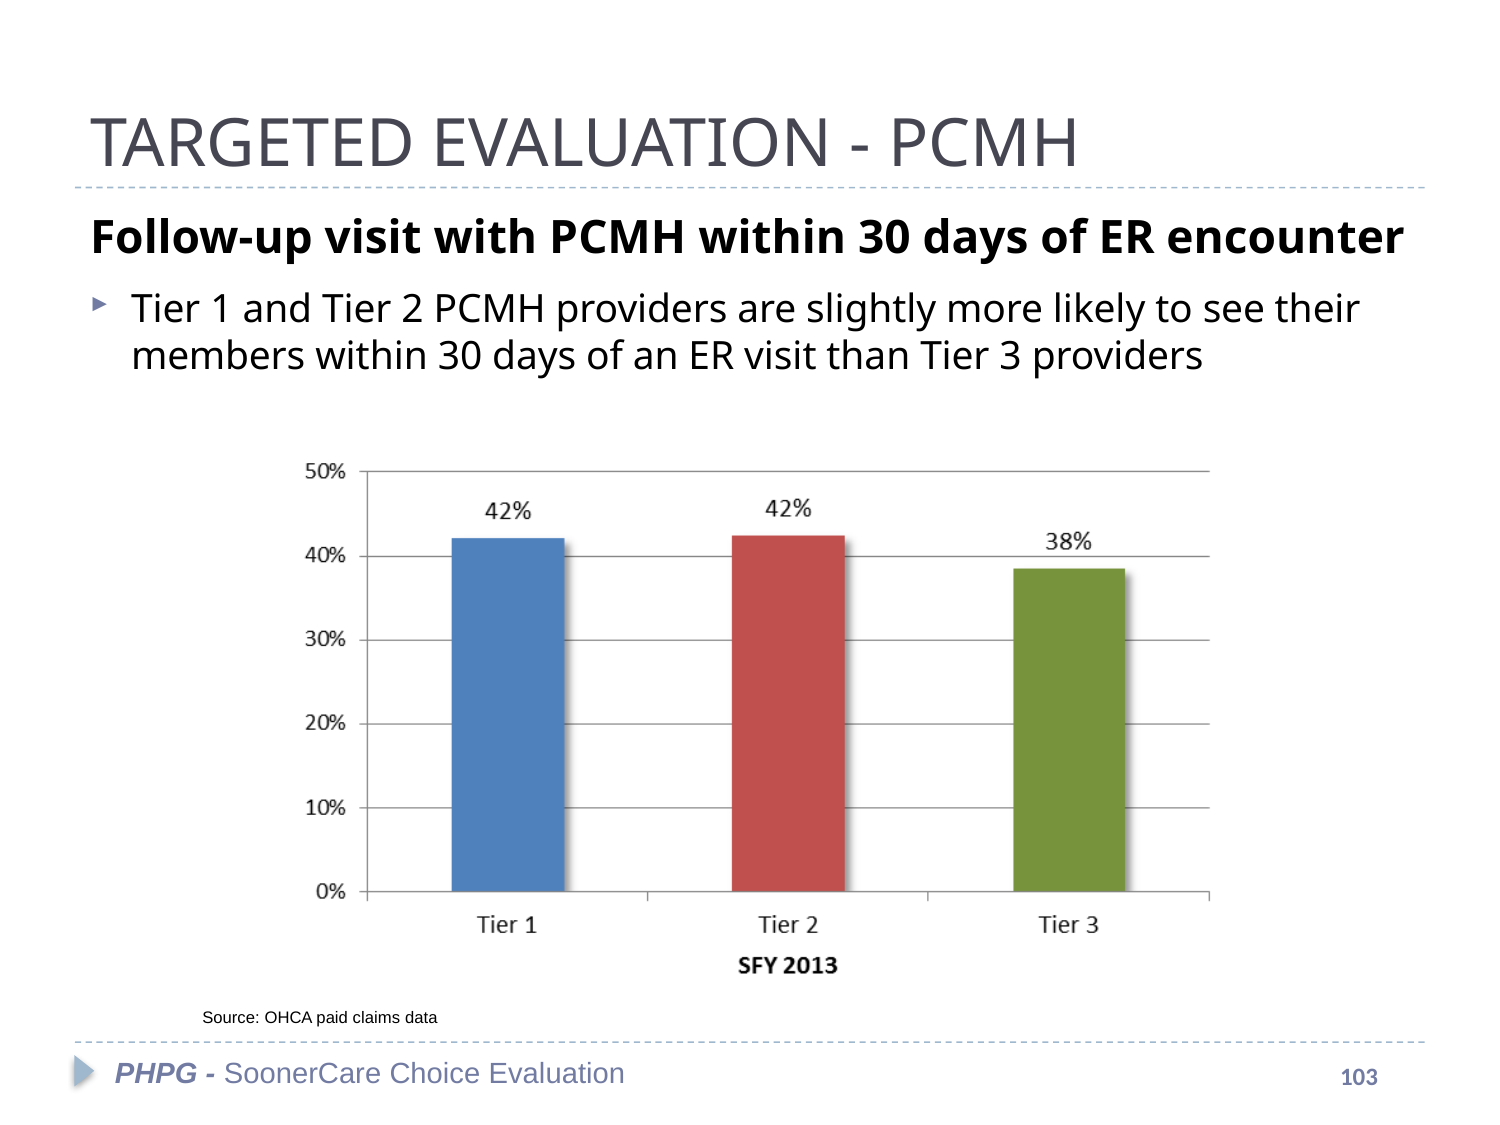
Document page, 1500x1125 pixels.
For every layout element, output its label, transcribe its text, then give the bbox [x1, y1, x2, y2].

footer PHPG - SoonerCare Choice Evaluation [99, 1046, 688, 1125]
title TARGETED EVALUATION - PCMH [74, 24, 1426, 188]
slide_number 103 [1325, 1052, 1413, 1113]
picture [287, 443, 1238, 1013]
text_box Source: OHCA paid claims data [187, 999, 1029, 1035]
list Follow-up visit with PCMH within 30 days of ER encounter Tier 1 and Tier 2 PCMH providers are slightly more likely to see their members within 30 days of an ER visit than Tier 3 providers [74, 199, 1426, 451]
